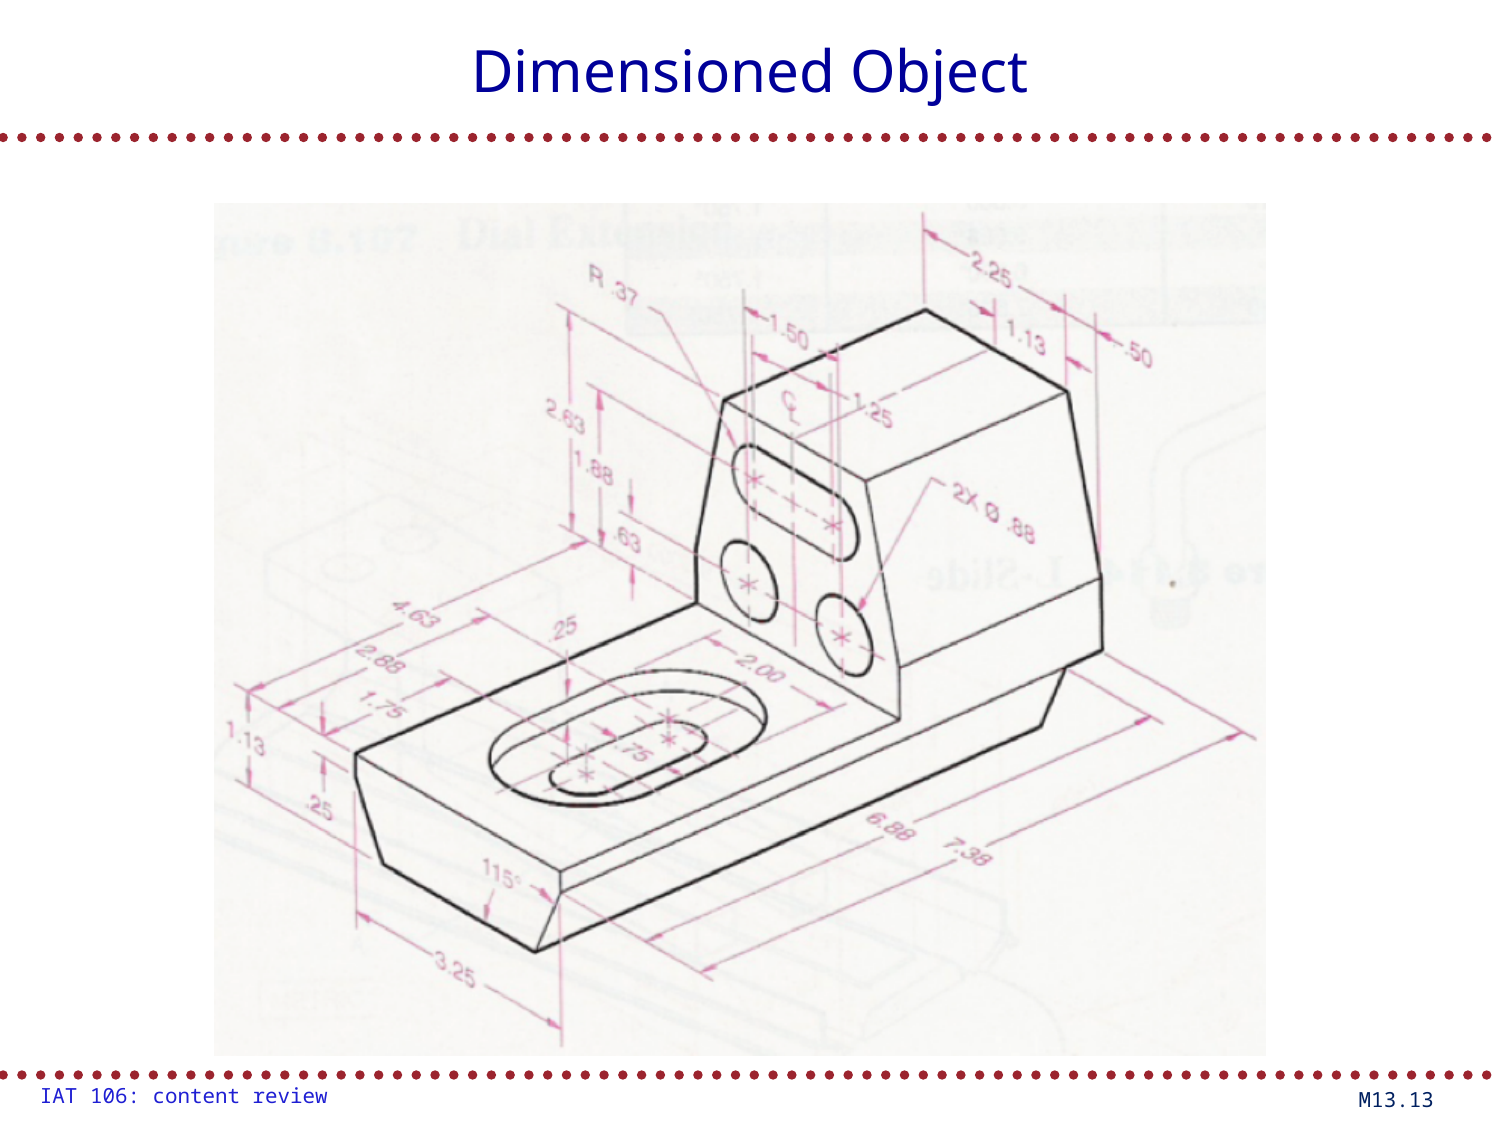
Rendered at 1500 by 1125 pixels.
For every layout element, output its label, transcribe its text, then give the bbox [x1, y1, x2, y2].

title Dimensioned Object [24, 24, 1475, 113]
picture [214, 203, 1266, 1056]
